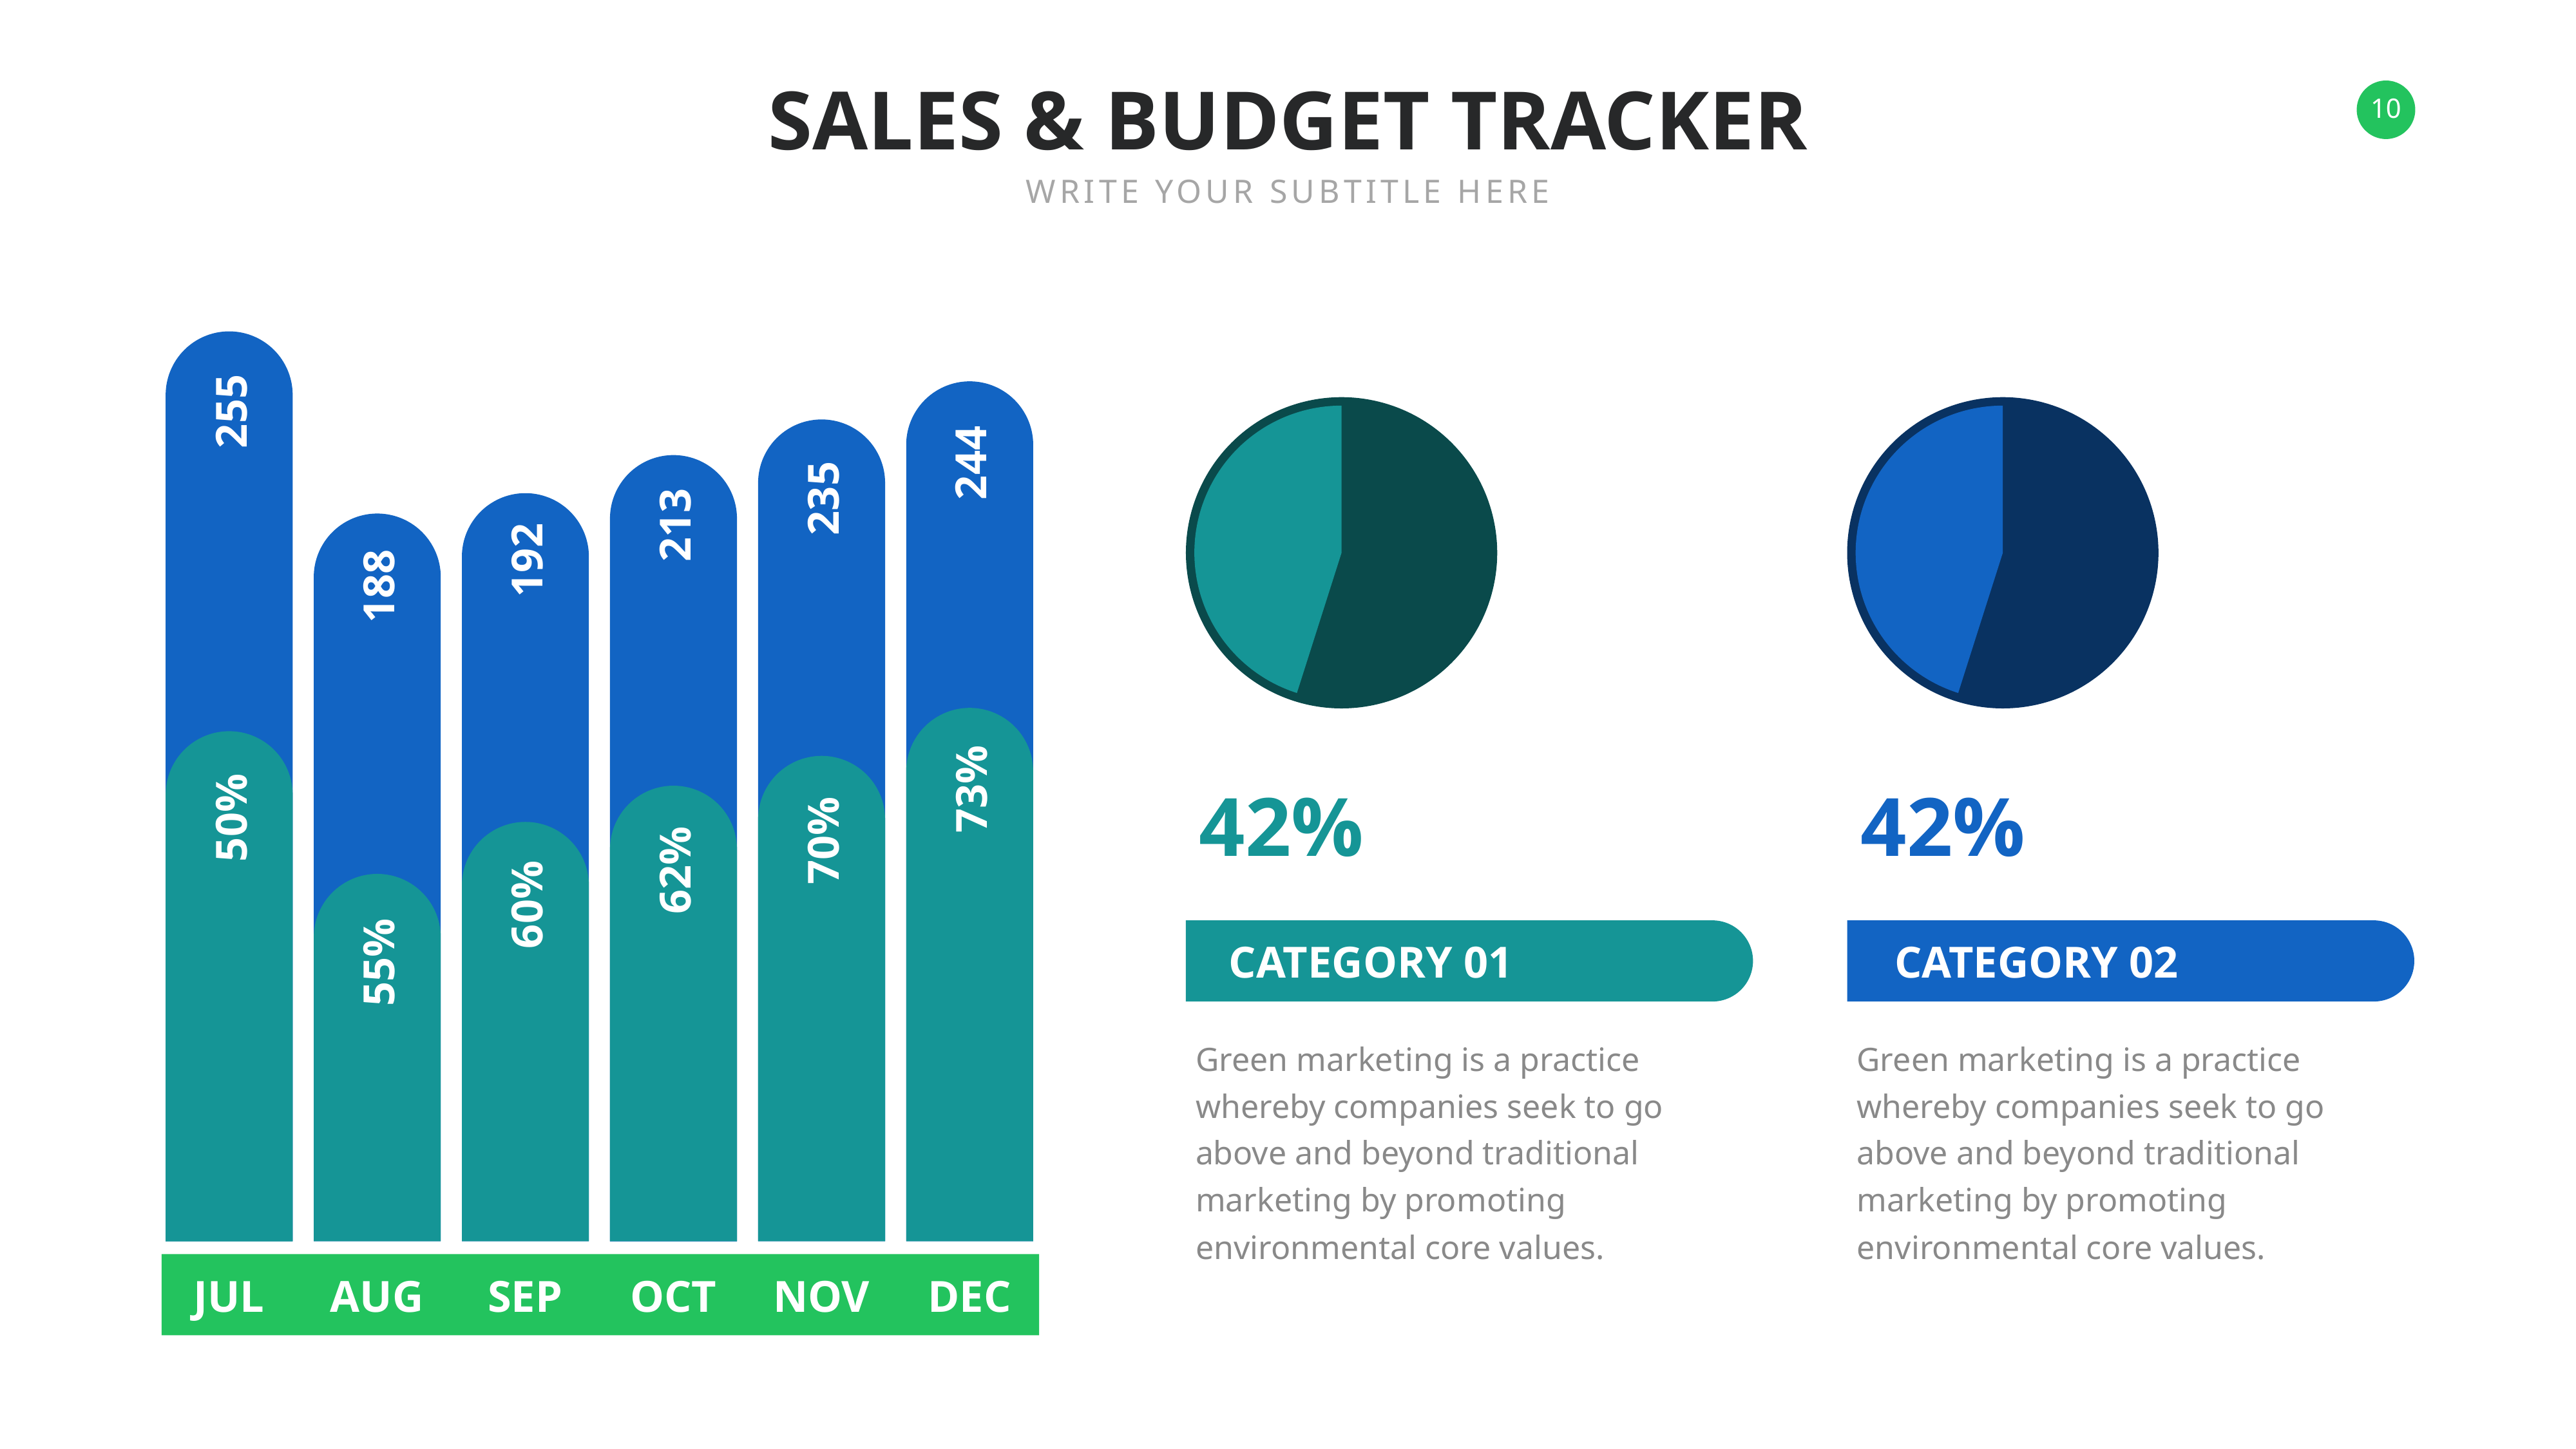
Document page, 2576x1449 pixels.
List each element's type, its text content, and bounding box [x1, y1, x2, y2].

text_box [905, 707, 1034, 1242]
text_box 42% [1190, 770, 1374, 877]
text_box [1846, 396, 2159, 710]
text_box Green marketing is a practice whereby companies seek to go above and beyond traditional marketing by promoting environmental core values. [1185, 1025, 1753, 1271]
text_box [1185, 920, 1754, 1003]
text_box 235 [790, 451, 852, 545]
text_box [461, 821, 590, 1242]
text_box 60% [495, 851, 556, 959]
text_box DEC [918, 1264, 1022, 1326]
text_box 188 [347, 540, 408, 633]
text_box 255 [198, 365, 260, 458]
text_box [1185, 396, 1498, 710]
text_box [313, 873, 442, 1242]
text_box CATEGORY 01 [1219, 930, 1523, 992]
text_box 192 [495, 513, 556, 607]
text_box [609, 454, 738, 846]
text_box [461, 492, 590, 881]
text_box [757, 419, 886, 817]
text_box [161, 1253, 1040, 1336]
text_box 213 [643, 478, 704, 572]
text_box 50% [198, 764, 260, 872]
text_box [165, 330, 294, 789]
text_box AUG [321, 1264, 434, 1326]
text_box 62% [642, 817, 704, 924]
text_box [165, 730, 294, 1242]
text_box CATEGORY 02 [1885, 930, 2189, 992]
text_box [905, 381, 1034, 767]
text_box [1846, 920, 2416, 1003]
text_box WRITE YOUR SUBTITLE HERE [1016, 166, 1560, 215]
text_box 70% [790, 787, 852, 895]
text_box [609, 784, 738, 1242]
text_box SEP [478, 1264, 573, 1326]
text_box 244 [939, 416, 1000, 509]
text_box [1194, 404, 1342, 694]
text_box NOV [763, 1264, 880, 1326]
text_box OCT [620, 1264, 727, 1326]
text_box JUL [184, 1264, 274, 1326]
text_box 55% [347, 909, 408, 1016]
text_box [313, 513, 442, 933]
text_box [757, 755, 886, 1242]
text_box Green marketing is a practice whereby companies seek to go above and beyond traditional marketing by promoting environmental core values. [1847, 1025, 2414, 1271]
text_box 42% [1851, 770, 2036, 877]
text_box SALES & BUDGET TRACKER [758, 64, 1818, 171]
text_box 73% [939, 735, 1000, 843]
text_box [1855, 404, 2004, 694]
